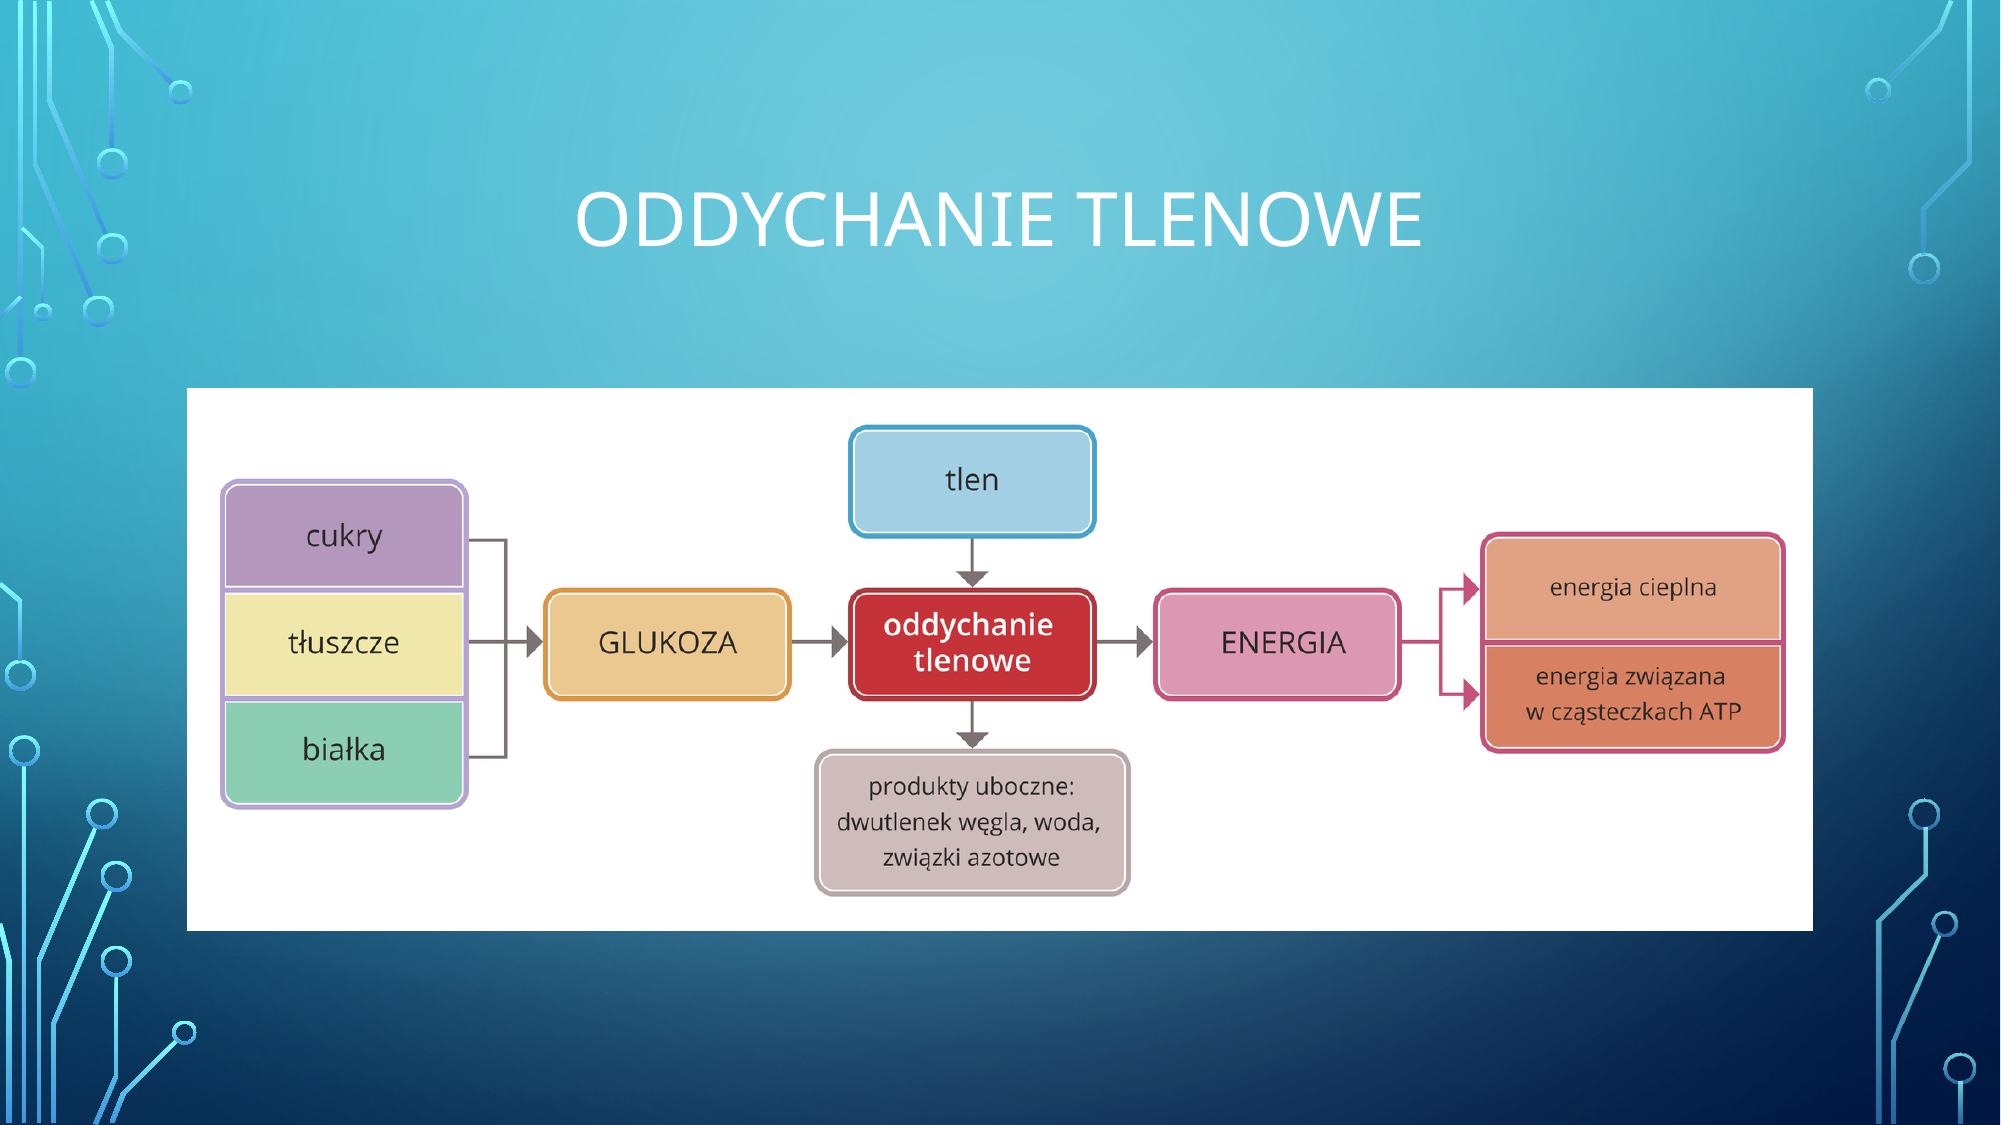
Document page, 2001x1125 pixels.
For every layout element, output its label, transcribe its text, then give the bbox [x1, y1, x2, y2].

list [186, 388, 1813, 931]
title Oddychanie tlenowe [187, 101, 1813, 344]
